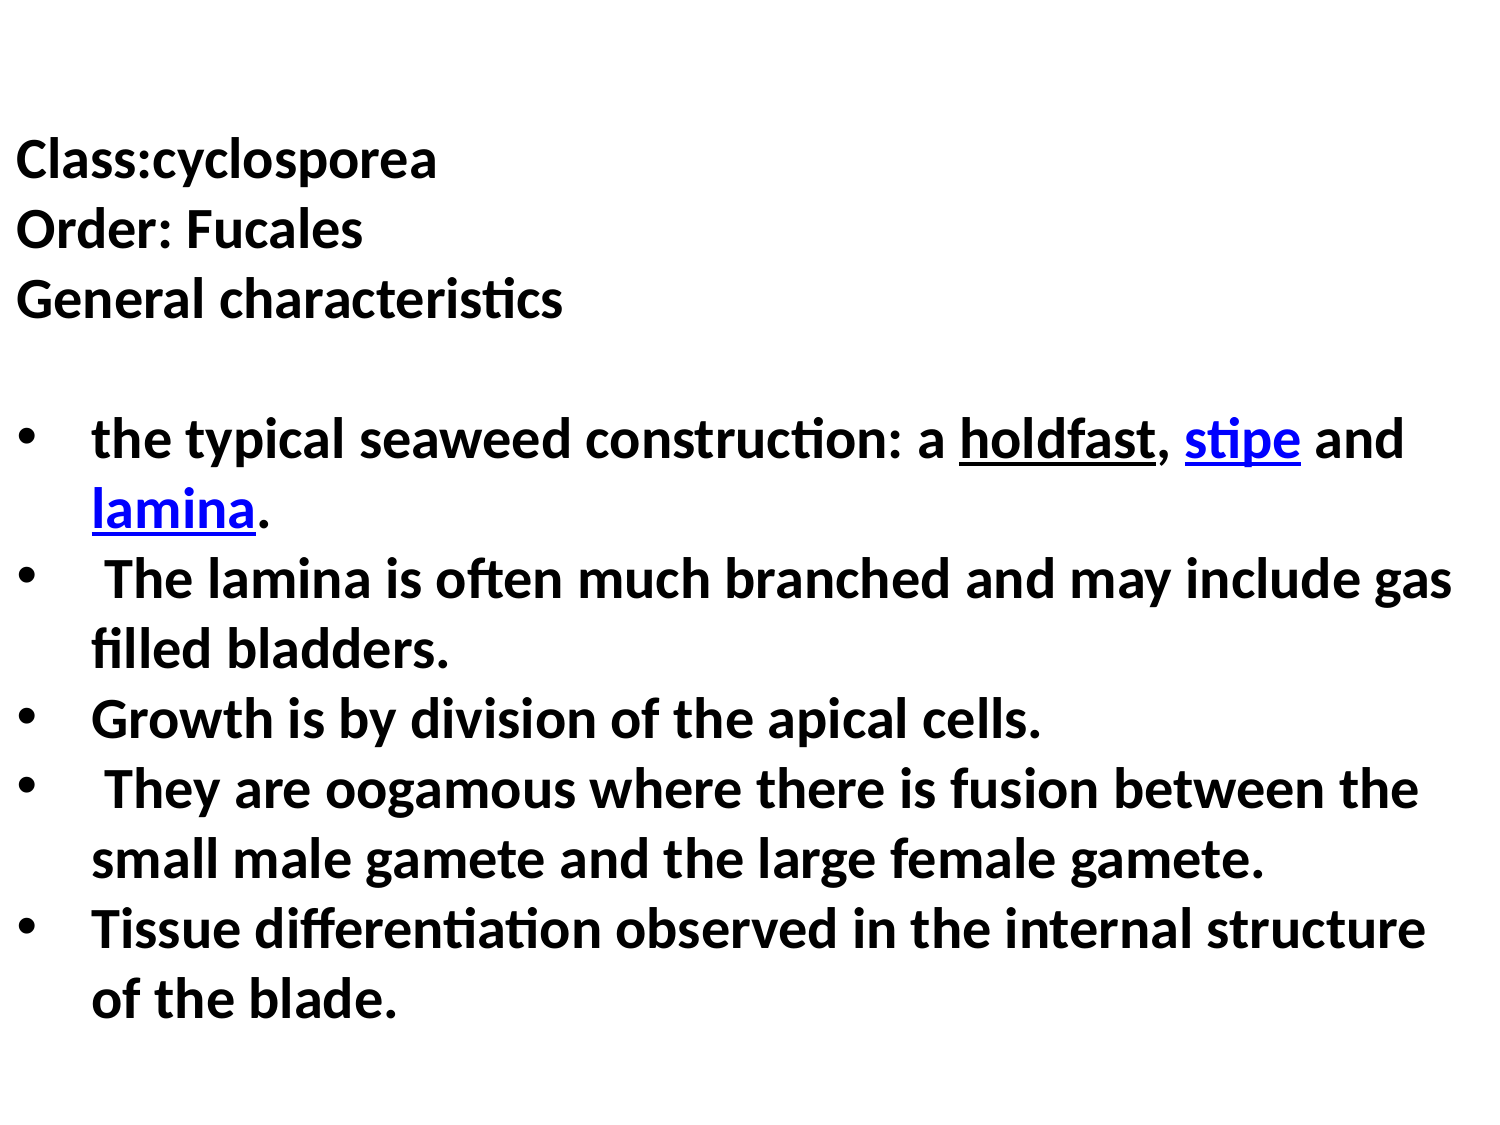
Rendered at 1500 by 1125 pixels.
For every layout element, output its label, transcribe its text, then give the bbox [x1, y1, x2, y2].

text_box Class:cyclosporea Order: Fucales General characteristics the typical seaweed construction: a holdfast, stipe and lamina. The lamina is often much branched and may include gas filled bladders. Growth is by division of the apical cells. They are oogamous where there is fusion between the small male gamete and the large female gamete. Tissue differentiation observed in the internal structure of the blade. [1, 42, 1500, 1038]
